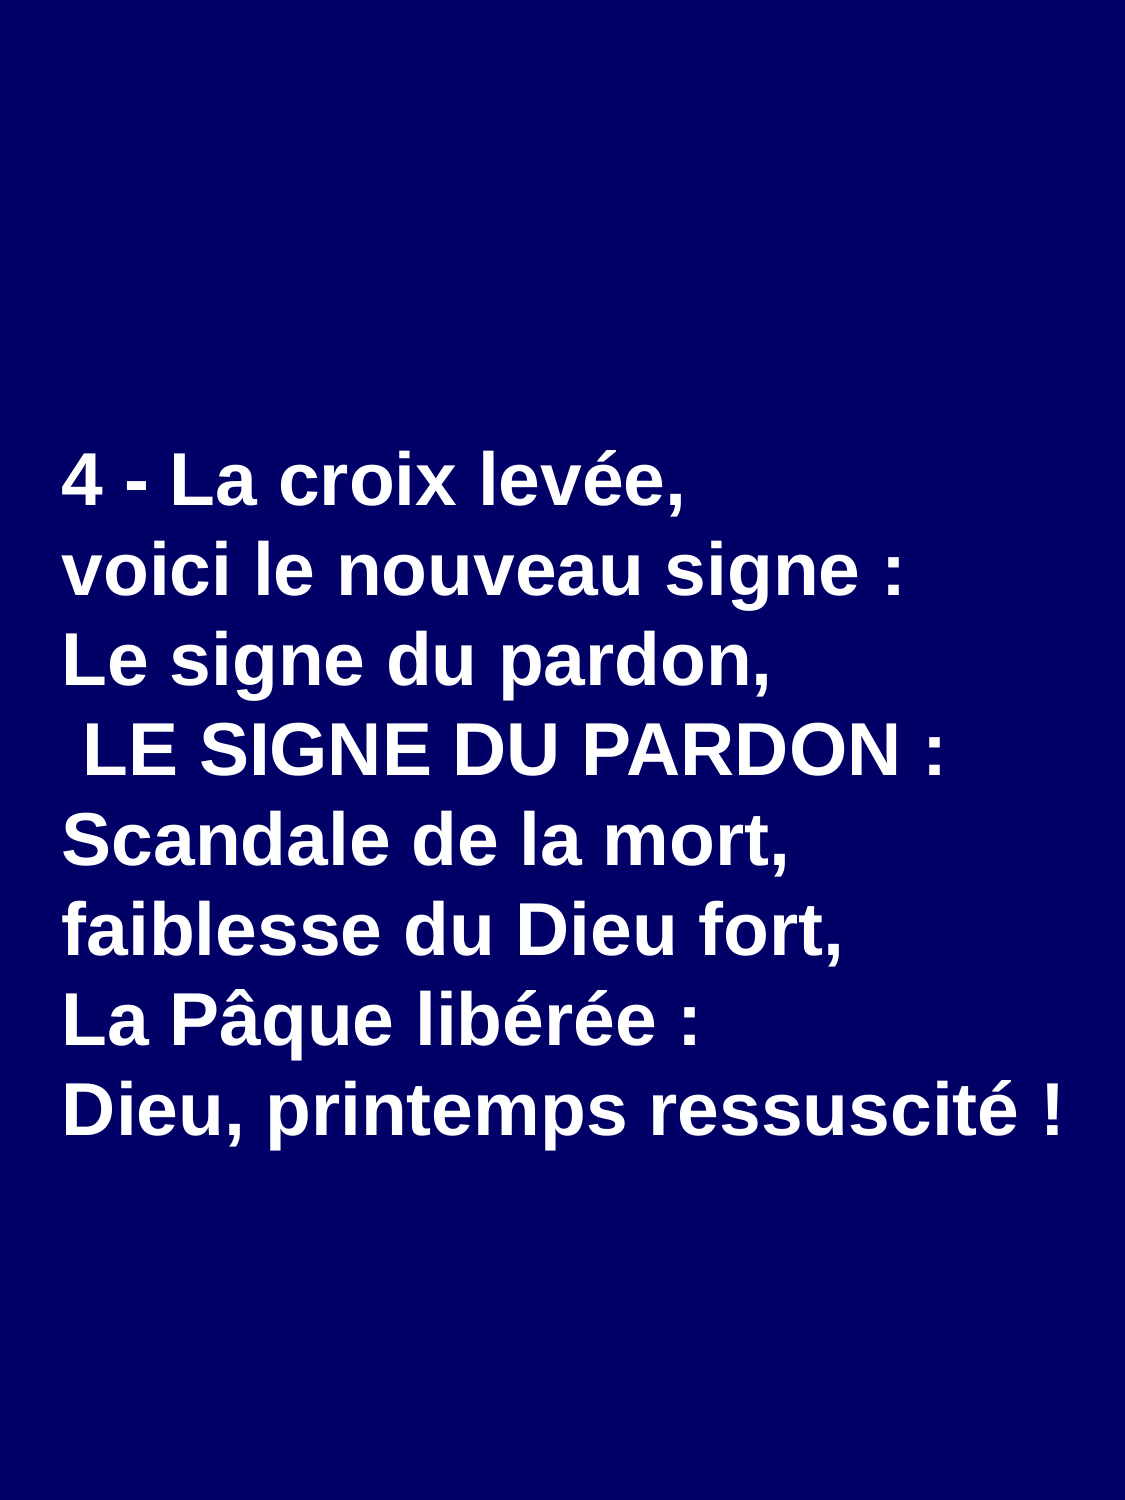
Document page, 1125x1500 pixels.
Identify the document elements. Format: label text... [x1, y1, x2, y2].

text_box 4 - La croix levée, voici le nouveau signe : Le signe du pardon, LE SIGNE DU PARDON : Scandale de la mort, faiblesse du Dieu fort, La Pâque libérée : Dieu, printemps ressuscité ! [47, 377, 1125, 1173]
